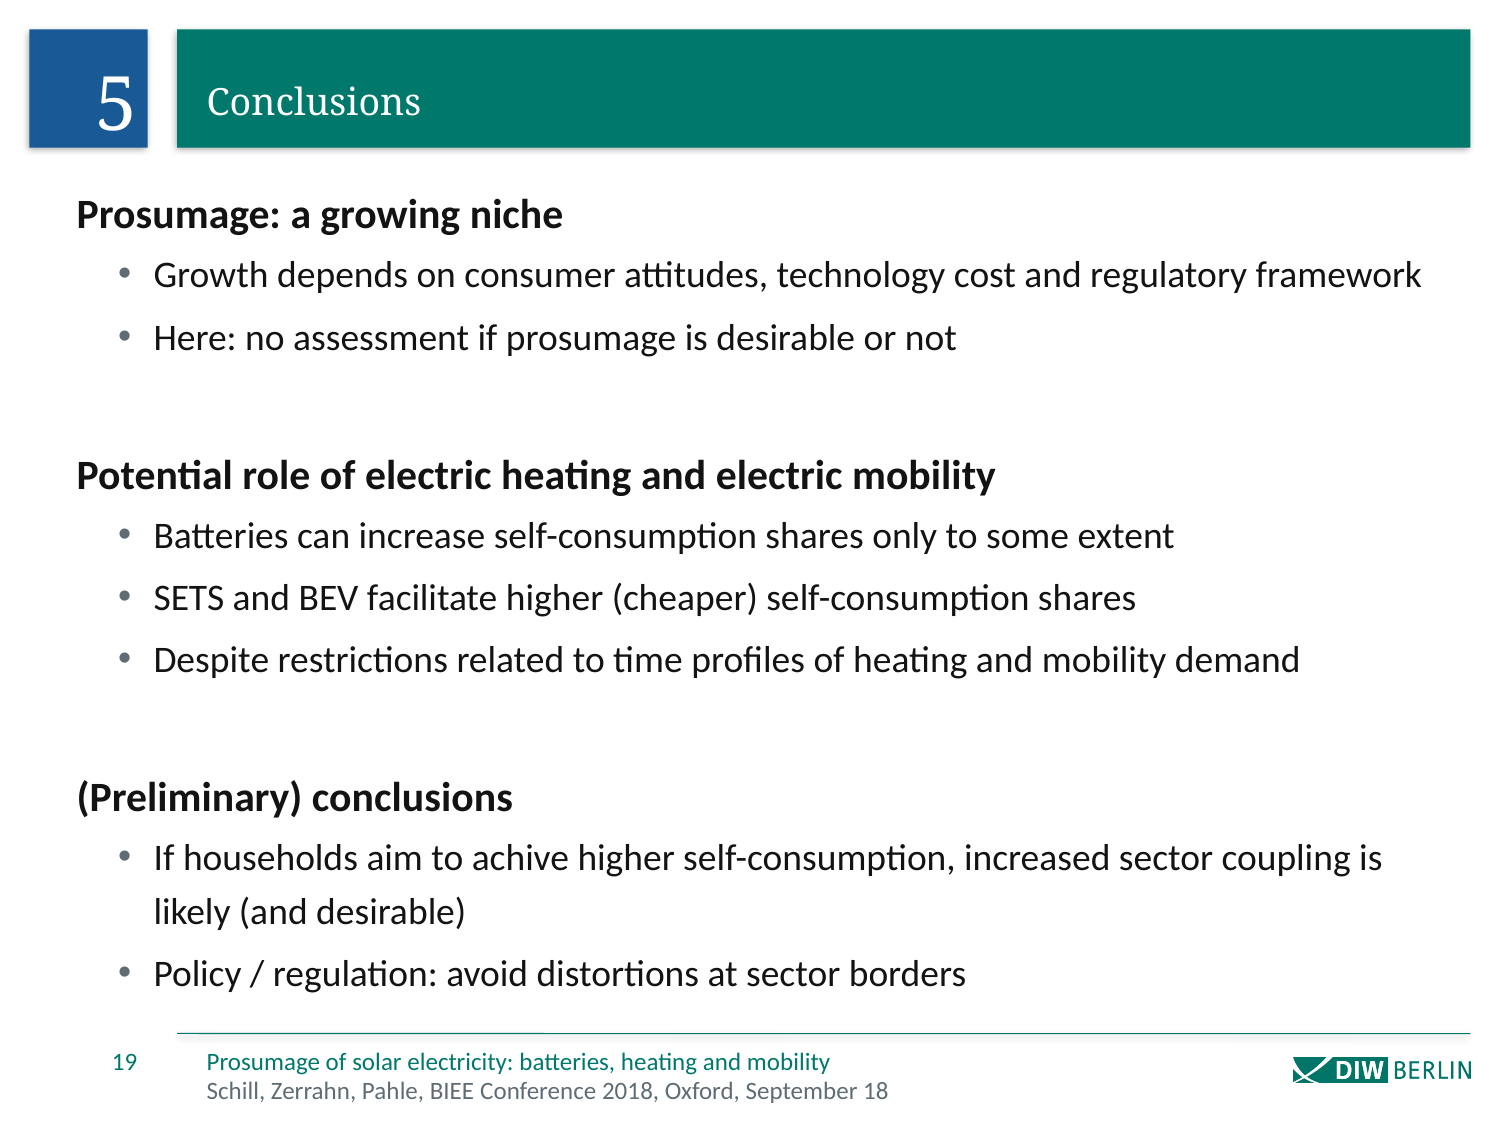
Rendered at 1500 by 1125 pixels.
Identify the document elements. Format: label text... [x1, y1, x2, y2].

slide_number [206, 1075, 1207, 1105]
list Prosumage: a growing niche Growth depends on consumer attitudes, technology cost and regulatory framework Here: no assessment if prosumage is desirable or not Potential role of electric heating and electric mobility Batteries can increase self-consumption shares only to some extent SETS and BEV facilitate higher (cheaper) self-consumption shares Despite restrictions related to time profiles of heating and mobility demand (Preliminary) conclusions If households aim to achive higher self-consumption, increased sector coupling is likely (and desirable) Policy / regulation: avoid distortions at sector borders [76, 176, 1432, 1005]
slide_number 19 [24, 1045, 138, 1075]
title Conclusions [206, 50, 1432, 123]
list 5 [24, 37, 138, 151]
picture [1293, 1057, 1471, 1083]
footer Prosumage of solar electricity: batteries, heating and mobility [206, 1045, 1208, 1075]
